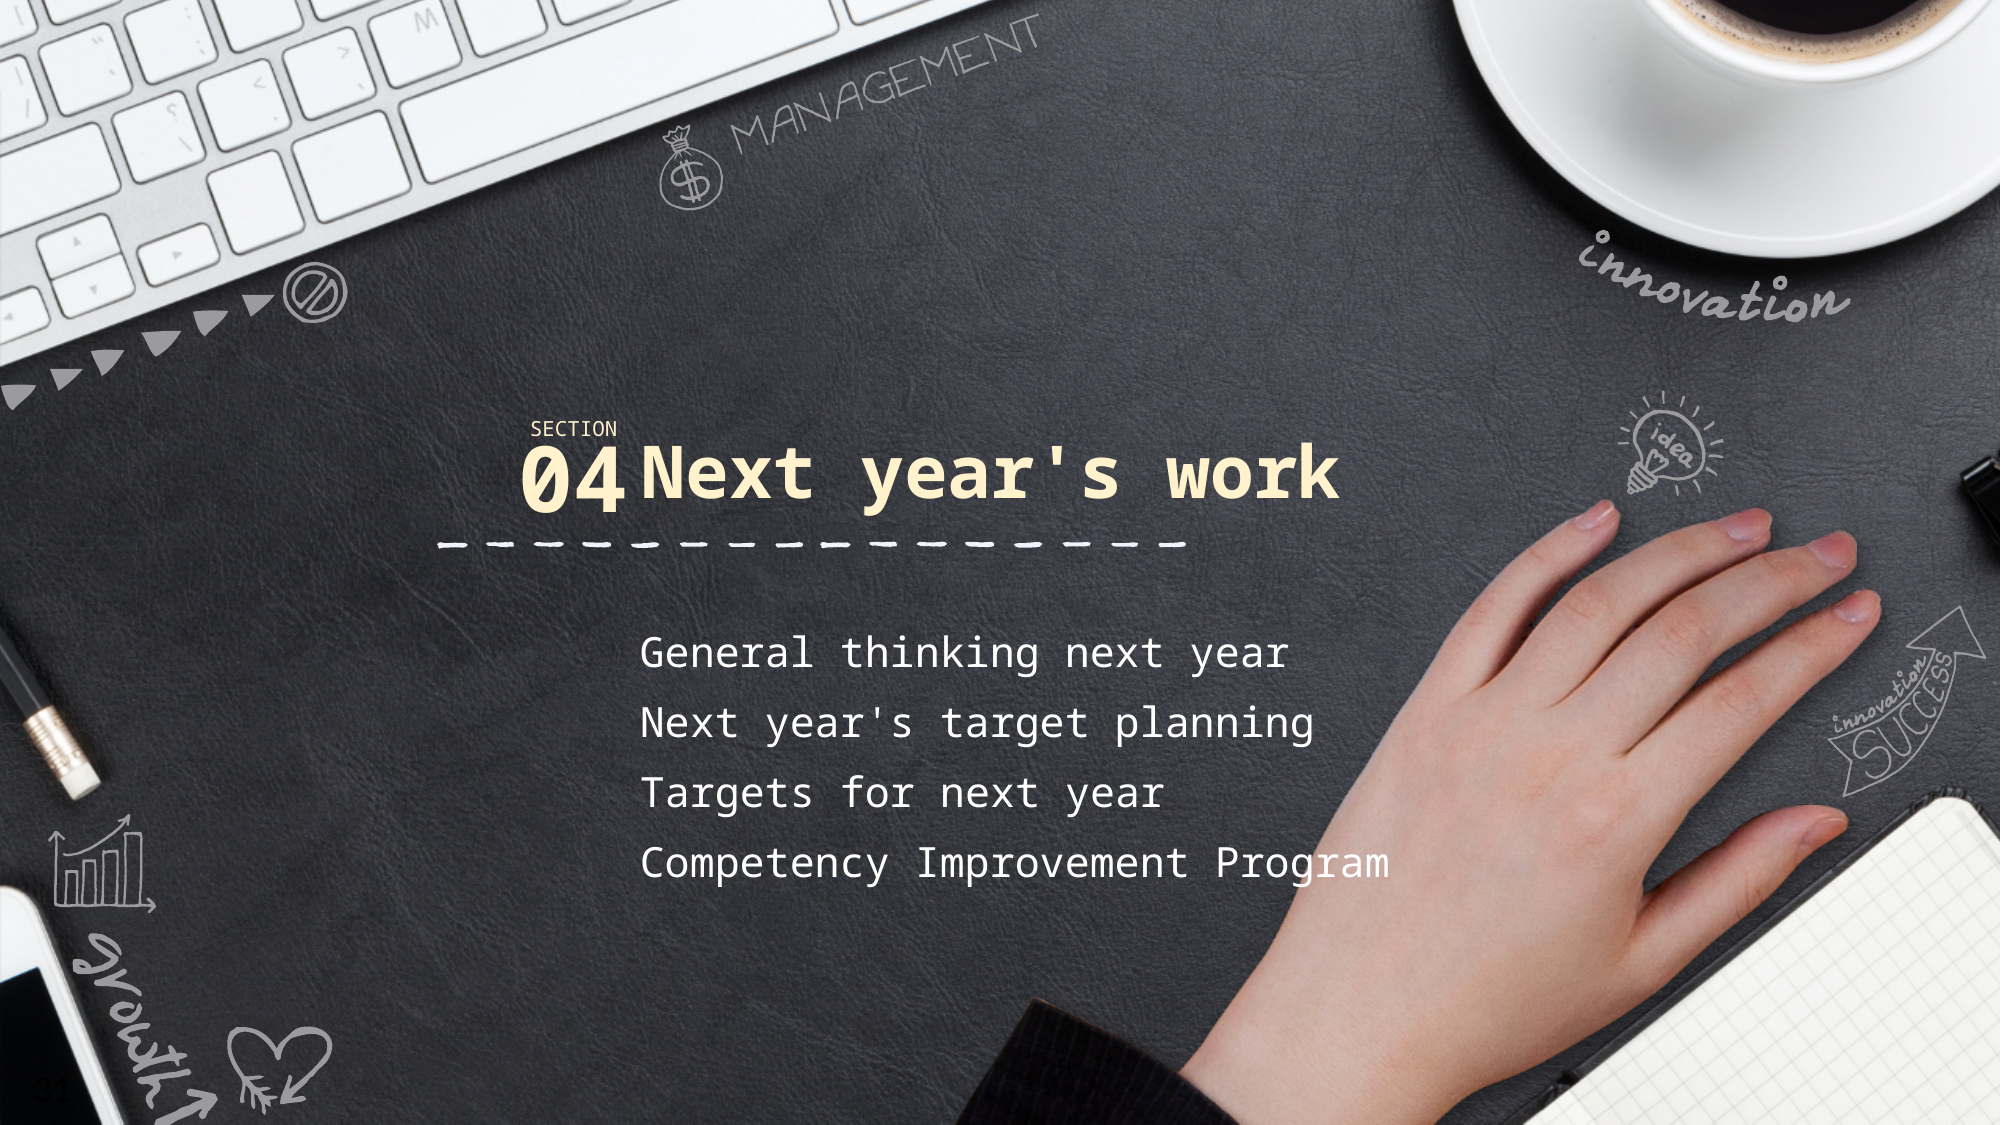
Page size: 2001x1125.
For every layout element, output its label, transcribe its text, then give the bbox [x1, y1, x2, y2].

text_box General thinking next year [639, 615, 948, 676]
picture [0, 0, 2000, 1125]
text_box Next year's work [641, 425, 1531, 533]
text_box Competency Improvement Program [639, 825, 948, 886]
text_box Next year's target planning [639, 685, 948, 746]
text_box 31 [18, 1057, 100, 1118]
text_box Targets for next year [639, 755, 948, 816]
text_box SECTION 04 [505, 424, 641, 532]
